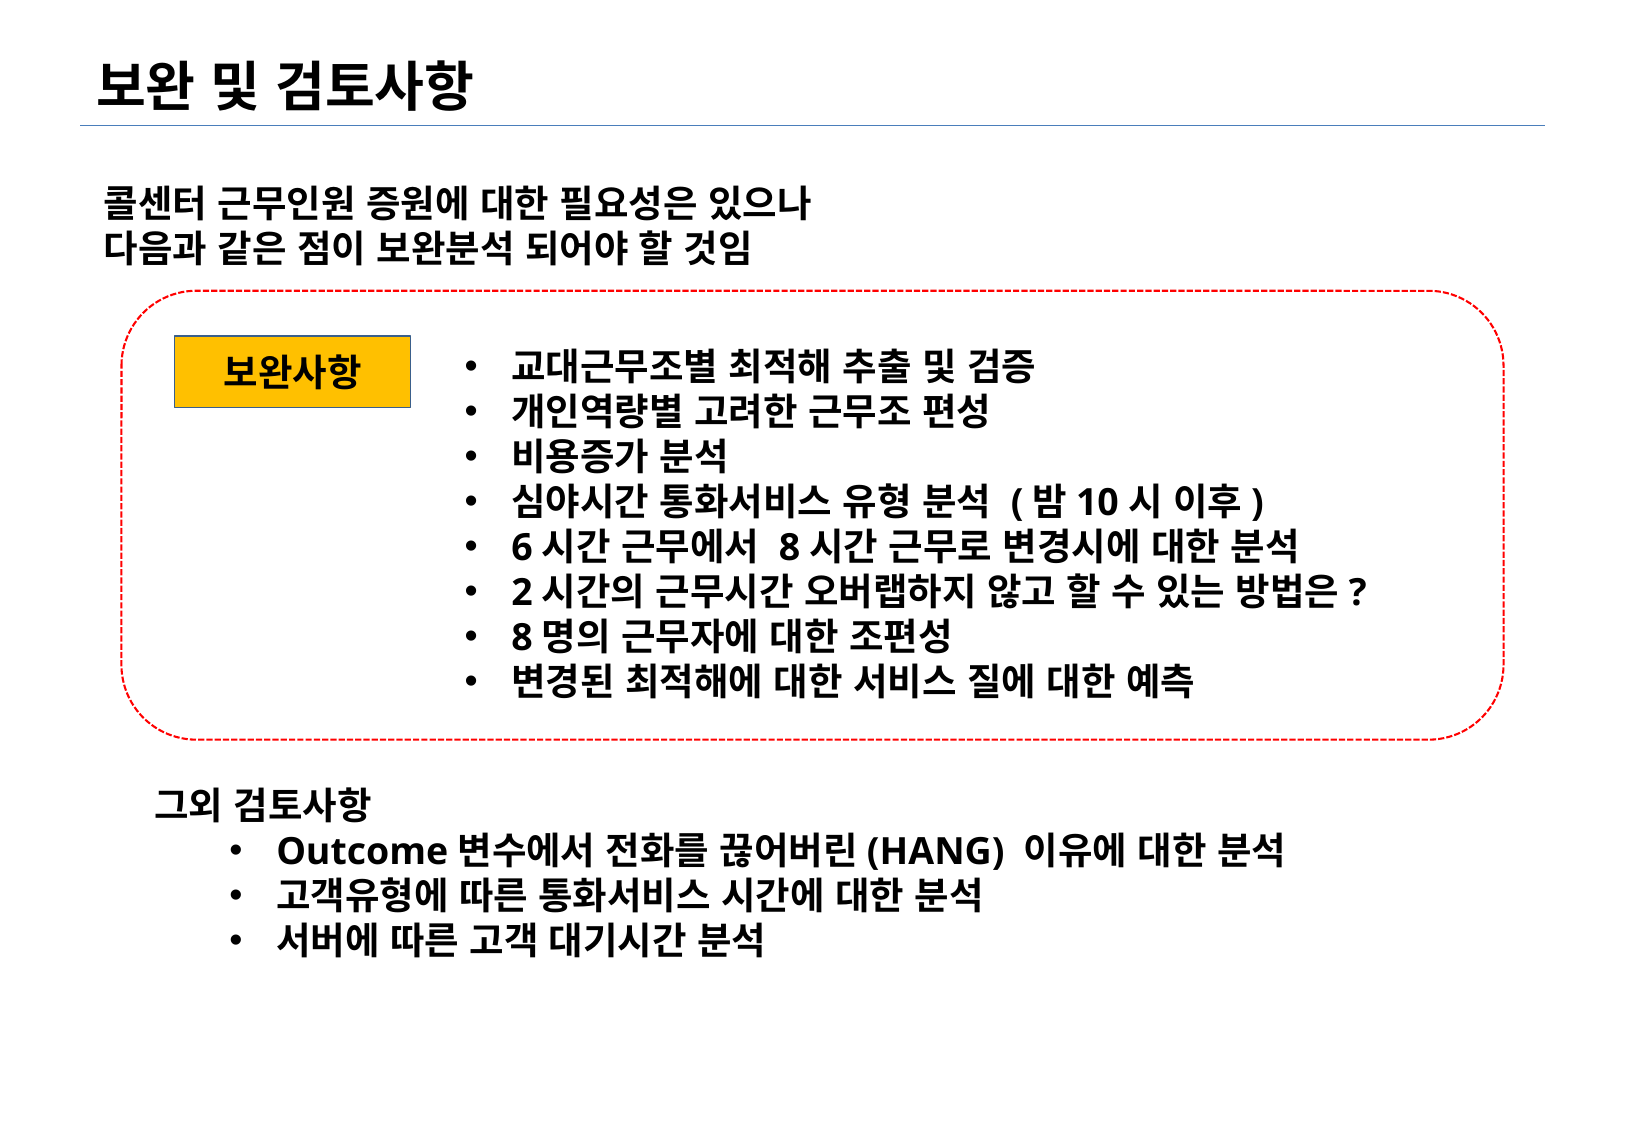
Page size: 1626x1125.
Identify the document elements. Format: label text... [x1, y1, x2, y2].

text_box [119, 288, 1506, 742]
text_box 그외 검토사항 Outcome변수에서 전화를 끊어버린(HANG) 이유에 대한 분석 고객유형에 따른 통화서비스 시간에 대한 분석 서버에 따른 고객 대기시간 분석 [139, 775, 1302, 970]
text_box 콜센터 근무인원 증원에 대한 필요성은 있으나 다음과 같은 점이 보완분석 되어야 할 것임 [89, 172, 1255, 278]
title 보완 및 검토사항 [81, 45, 1544, 126]
